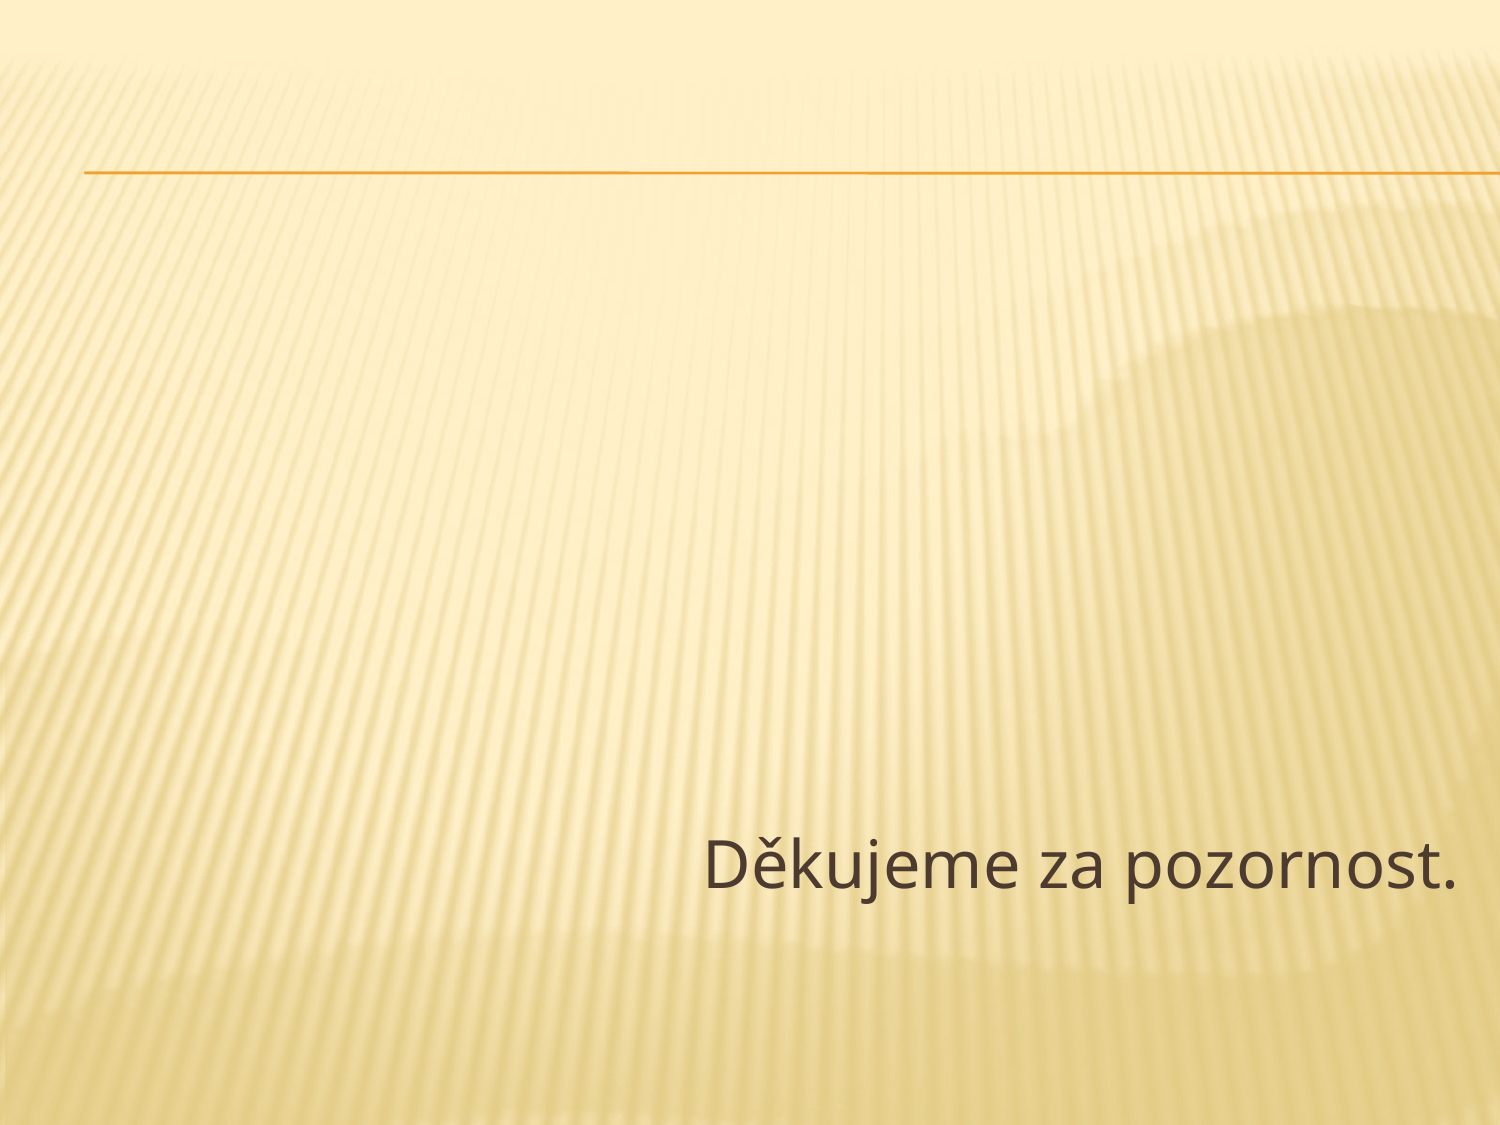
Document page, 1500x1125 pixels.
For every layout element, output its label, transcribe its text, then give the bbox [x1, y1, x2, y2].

list Děkujeme za pozornost. [50, 254, 1475, 998]
